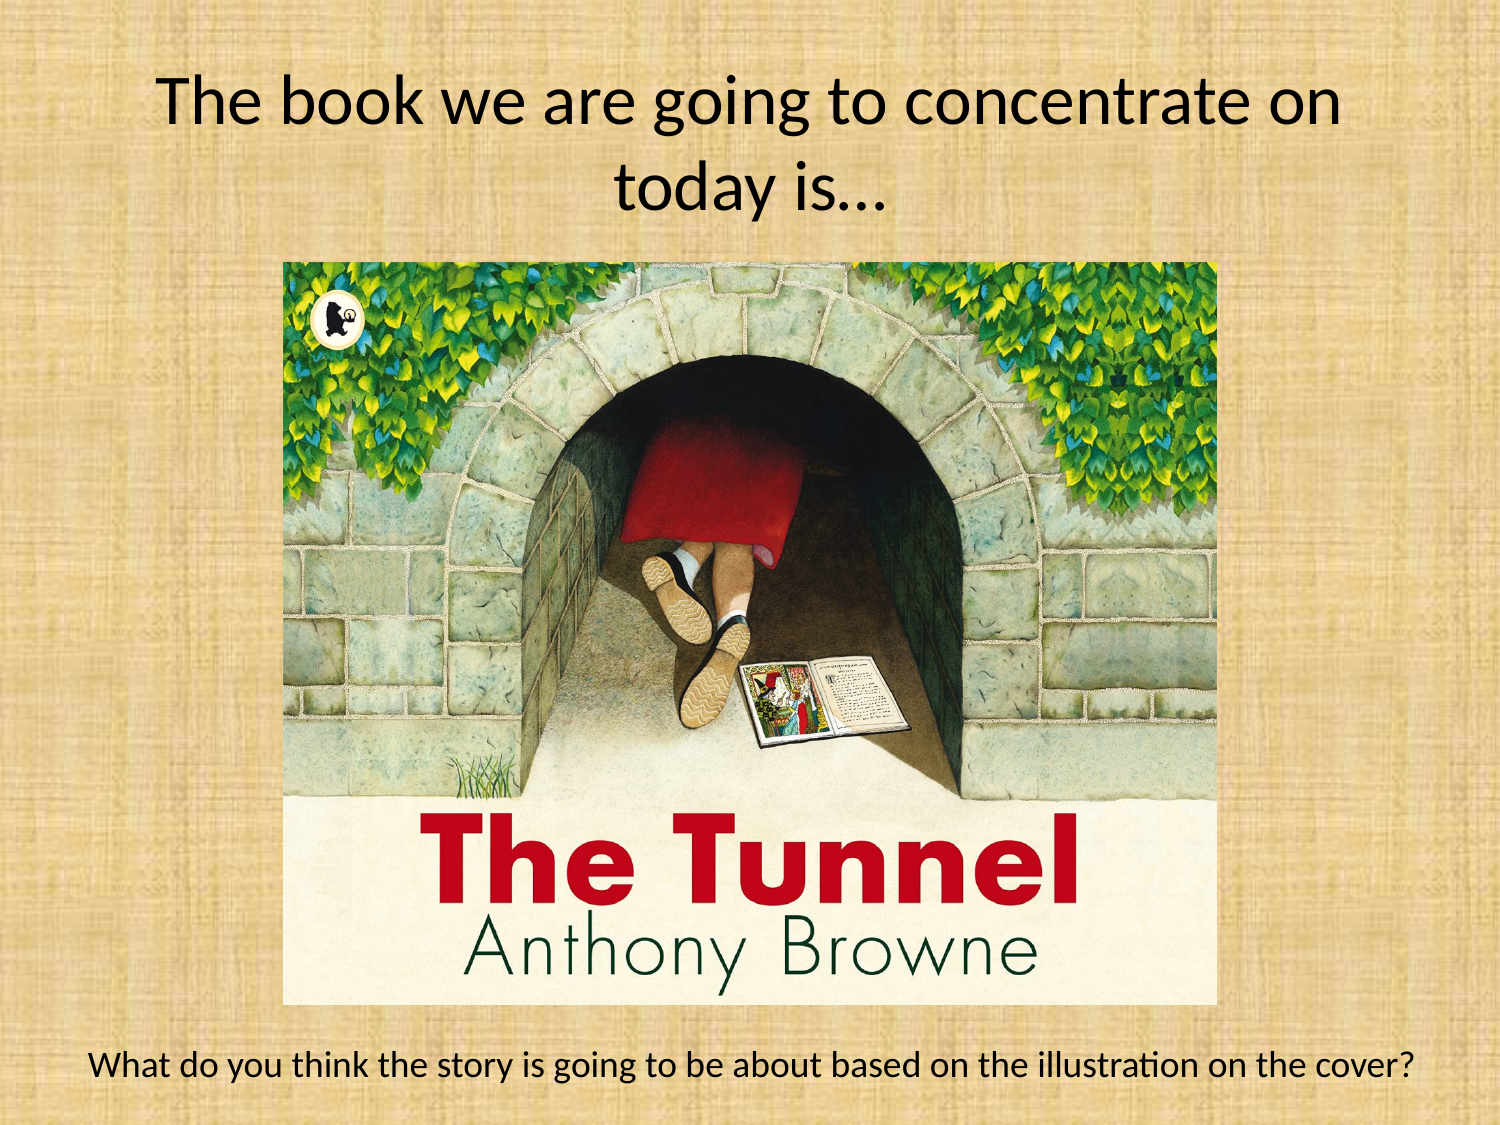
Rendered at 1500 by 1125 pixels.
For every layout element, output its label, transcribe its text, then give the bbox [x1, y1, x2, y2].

picture [0, 0, 1500, 1125]
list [283, 262, 1217, 1006]
title The book we are going to concentrate on today is… [75, 45, 1425, 233]
text_box What do you think the story is going to be about based on the illustration on the cover? [73, 1032, 1433, 1093]
